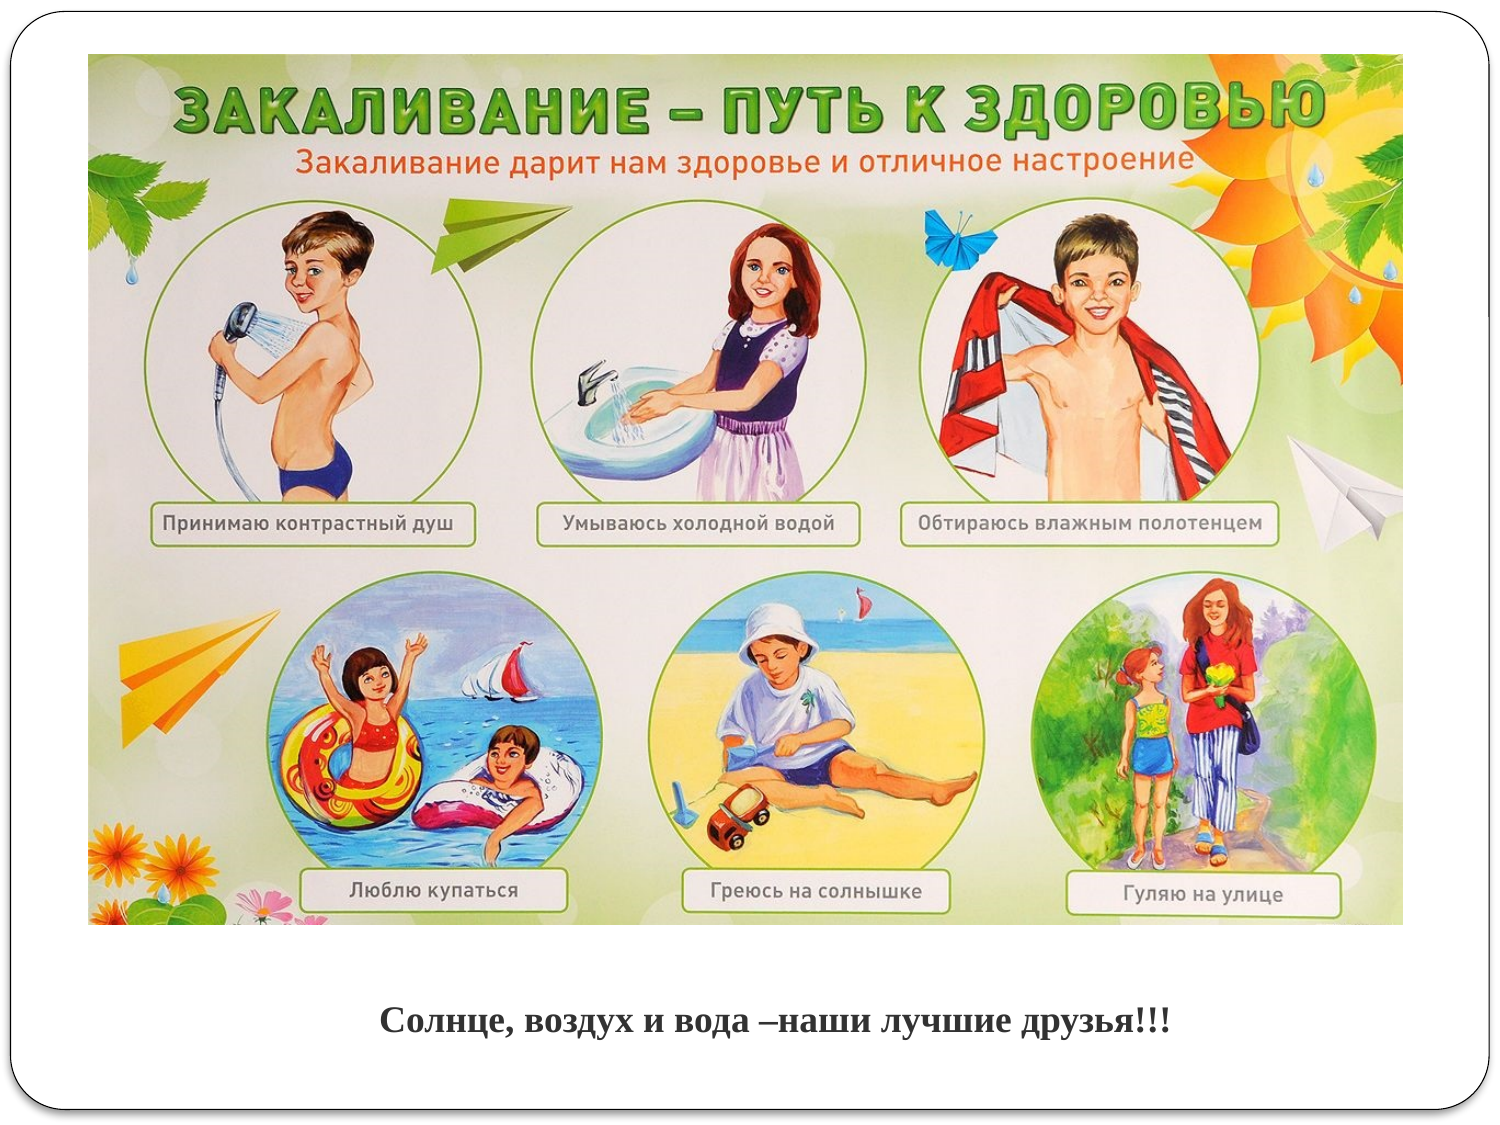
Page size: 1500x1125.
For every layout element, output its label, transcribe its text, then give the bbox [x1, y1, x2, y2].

text_box Солнце, воздух и вода –наши лучшие друзья!!! [364, 987, 1188, 1048]
picture [88, 54, 1404, 925]
